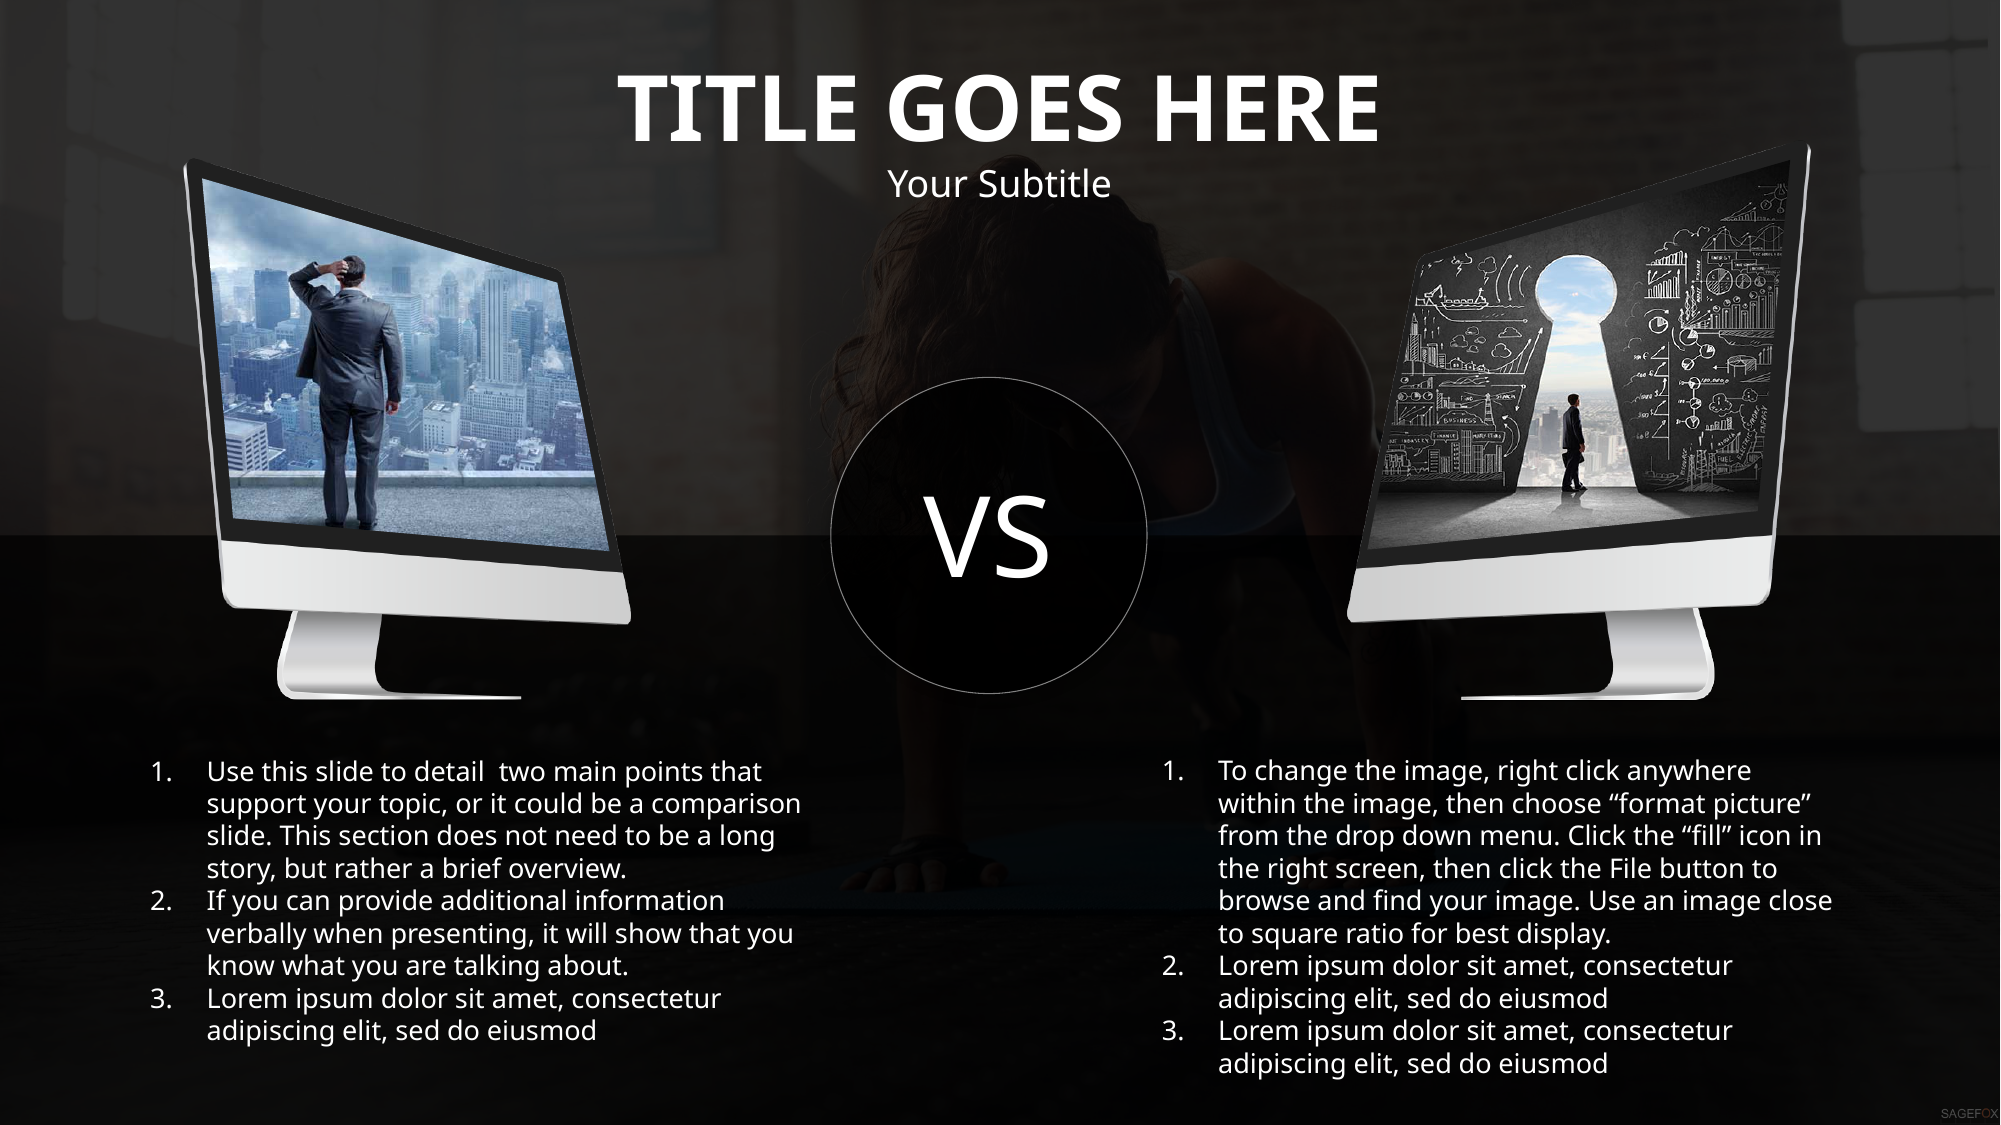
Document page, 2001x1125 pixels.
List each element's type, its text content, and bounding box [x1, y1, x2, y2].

text_box [1138, 479, 1149, 592]
text_box [0, 534, 2000, 1125]
text_box [849, 612, 1129, 695]
text_box To change the image, right click anywhere within the image, then choose “format picture” from the drop down menu. Click the “fill” icon in the right screen, then click the File button to browse and find your image. Use an image close to square ratio for best display. Lorem ipsum dolor sit amet, consectetur adipiscing elit, sed do eiusmod Lorem ipsum dolor sit amet, consectetur adipiscing elit, sed do eiusmod [1147, 746, 1850, 1086]
text_box Use this slide to detail two main points that support your topic, or it could be a comparison slide. This section does not need to be a long story, but rather a brief overview. If you can provide additional information verbally when presenting, it will show that you know what you are talking about. Lorem ipsum dolor sit amet, consectetur adipiscing elit, sed do eiusmod [135, 746, 831, 1064]
text_box [829, 484, 838, 586]
text_box VS [838, 457, 1138, 612]
text_box [850, 376, 1128, 457]
picture [0, 0, 2001, 1125]
text_box TITLE GOES HERE Your Subtitle [548, 42, 1452, 212]
